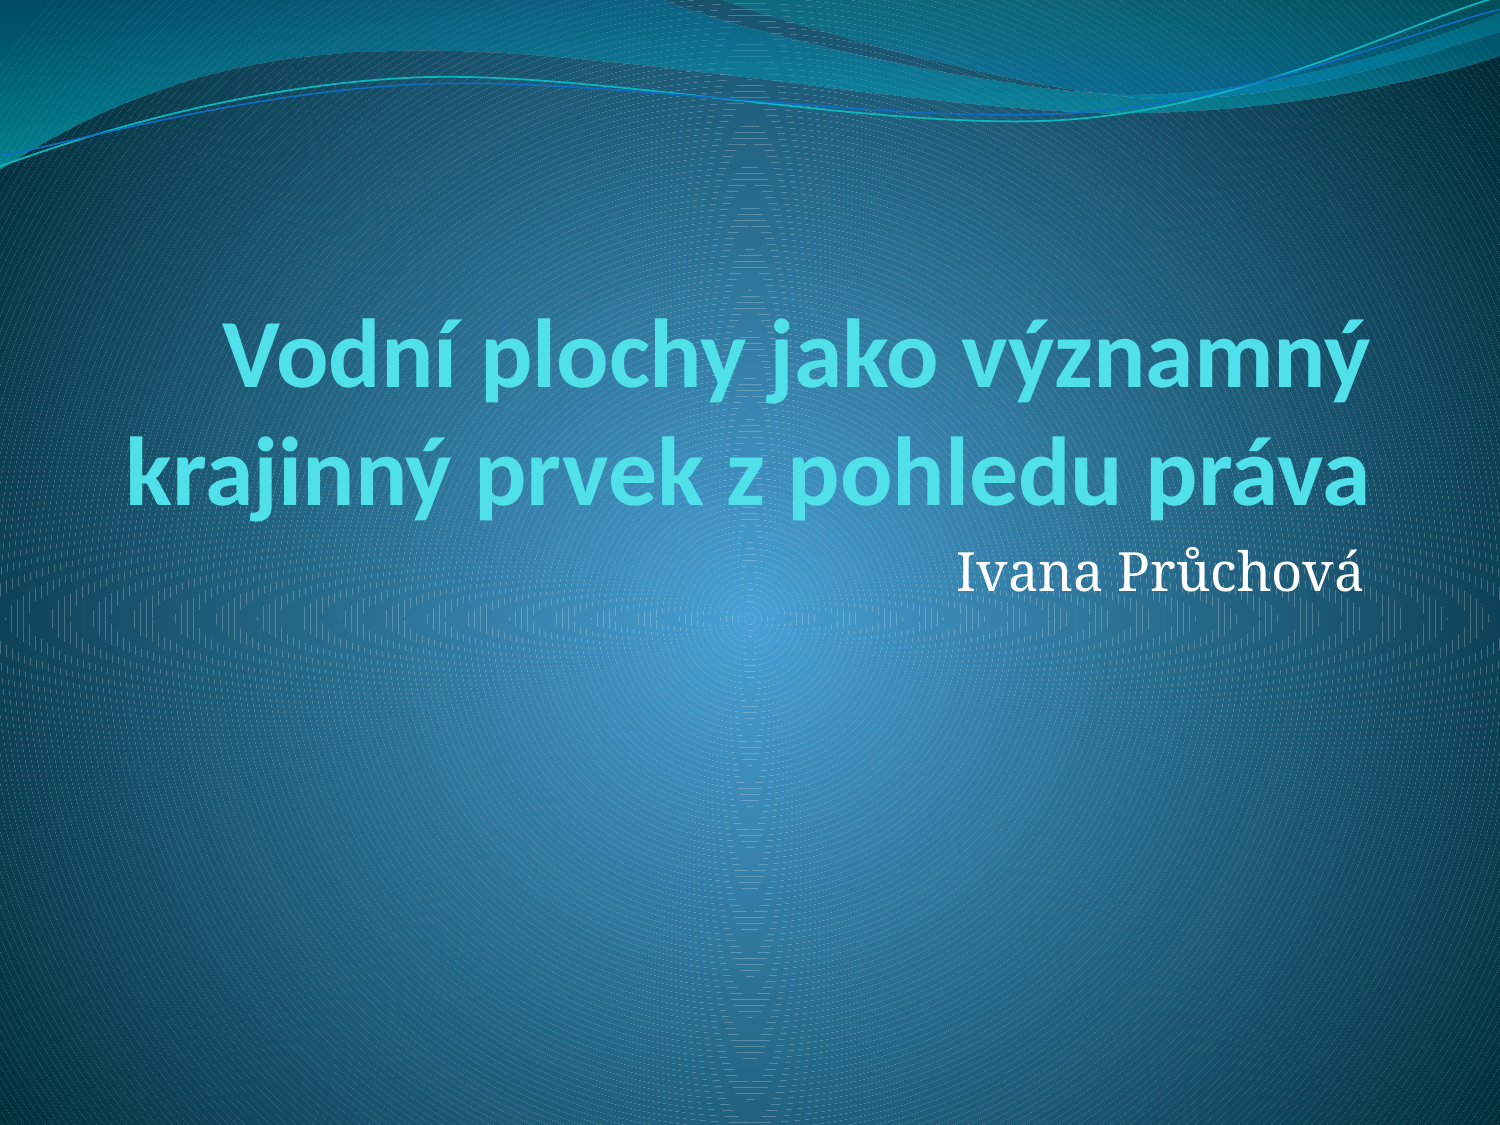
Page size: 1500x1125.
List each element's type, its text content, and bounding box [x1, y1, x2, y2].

subtitle Ivana Průchová [87, 529, 1376, 818]
title Vodní plochy jako významný krajinný prvek z pohledu práva [87, 224, 1376, 525]
